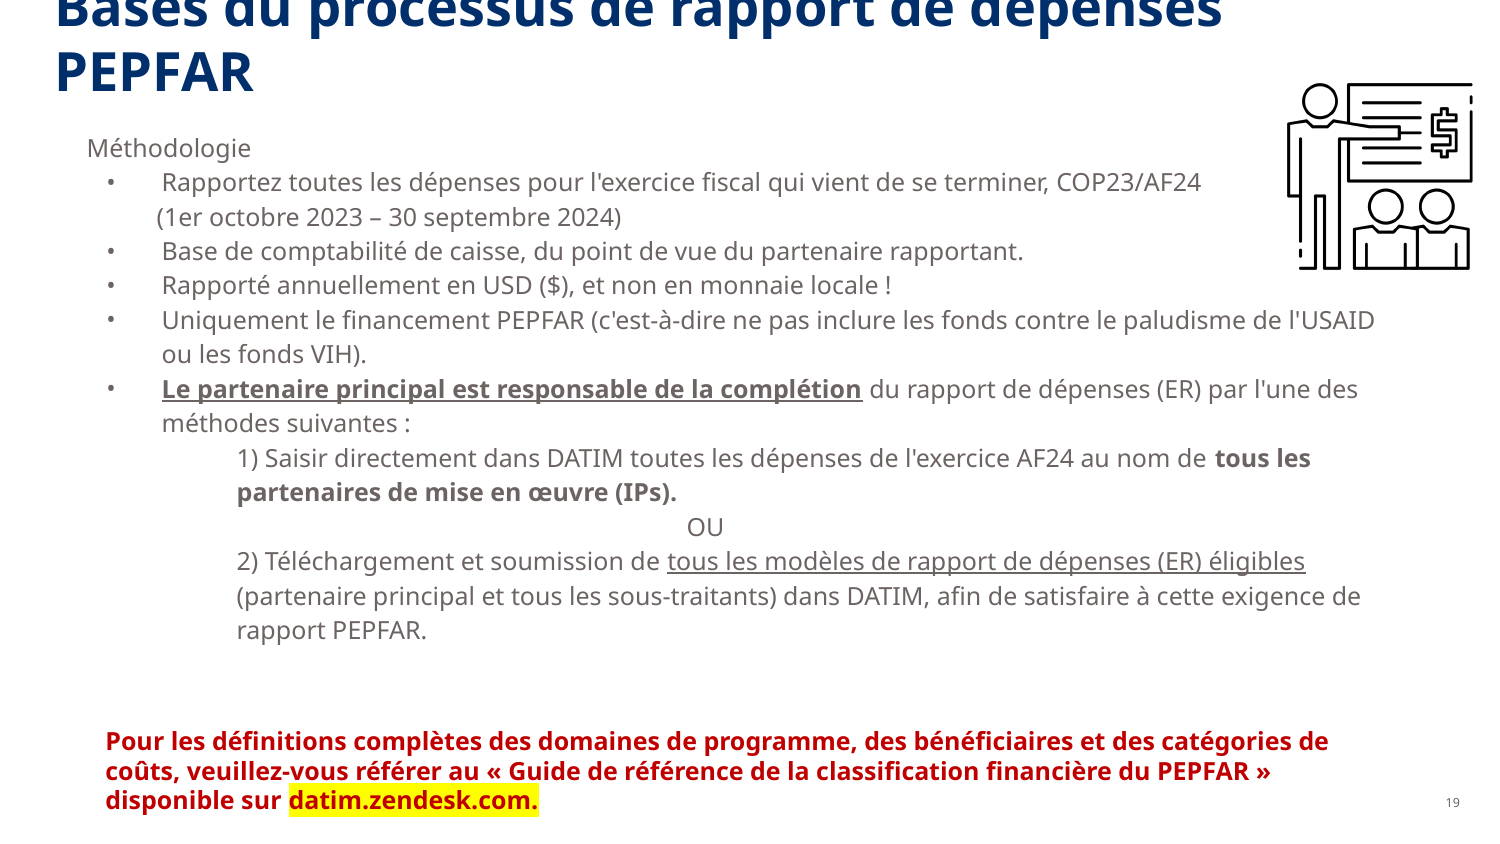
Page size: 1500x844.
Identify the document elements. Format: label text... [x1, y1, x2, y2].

title Bases du processus de rapport de dépenses PEPFAR [39, 42, 1315, 118]
slide_number 19 [1125, 788, 1475, 819]
list Méthodologie Rapportez toutes les dépenses pour l'exercice fiscal qui vient de se terminer, COP23/AF24 (1er octobre 2023 – 30 septembre 2024) Base de comptabilité de caisse, du point de vue du partenaire rapportant. Rapporté annuellement en USD ($), et non en monnaie locale ! Uniquement le financement PEPFAR (c'est-à-dire ne pas inclure les fonds contre le paludisme de l'USAID ou les fonds VIH). Le partenaire principal est responsable de la complétion du rapport de dépenses (ER) par l'une des méthodes suivantes : 1) Saisir directement dans DATIM toutes les dépenses de l'exercice AF24 au nom de tous les partenaires de mise en œuvre (IPs). OU 2) Téléchargement et soumission de tous les modèles de rapport de dépenses (ER) éligibles (partenaire principal et tous les sous-traitants) dans DATIM, afin de satisfaire à cette exigence de rapport PEPFAR. Pour les définitions complètes des domaines de programme, des bénéficiaires et des catégories de coûts, veuillez-vous référer au « Guide de référence de la classification financière du PEPFAR » disponible sur datim.zendesk.com. [71, 117, 1412, 672]
picture [1267, 80, 1487, 272]
